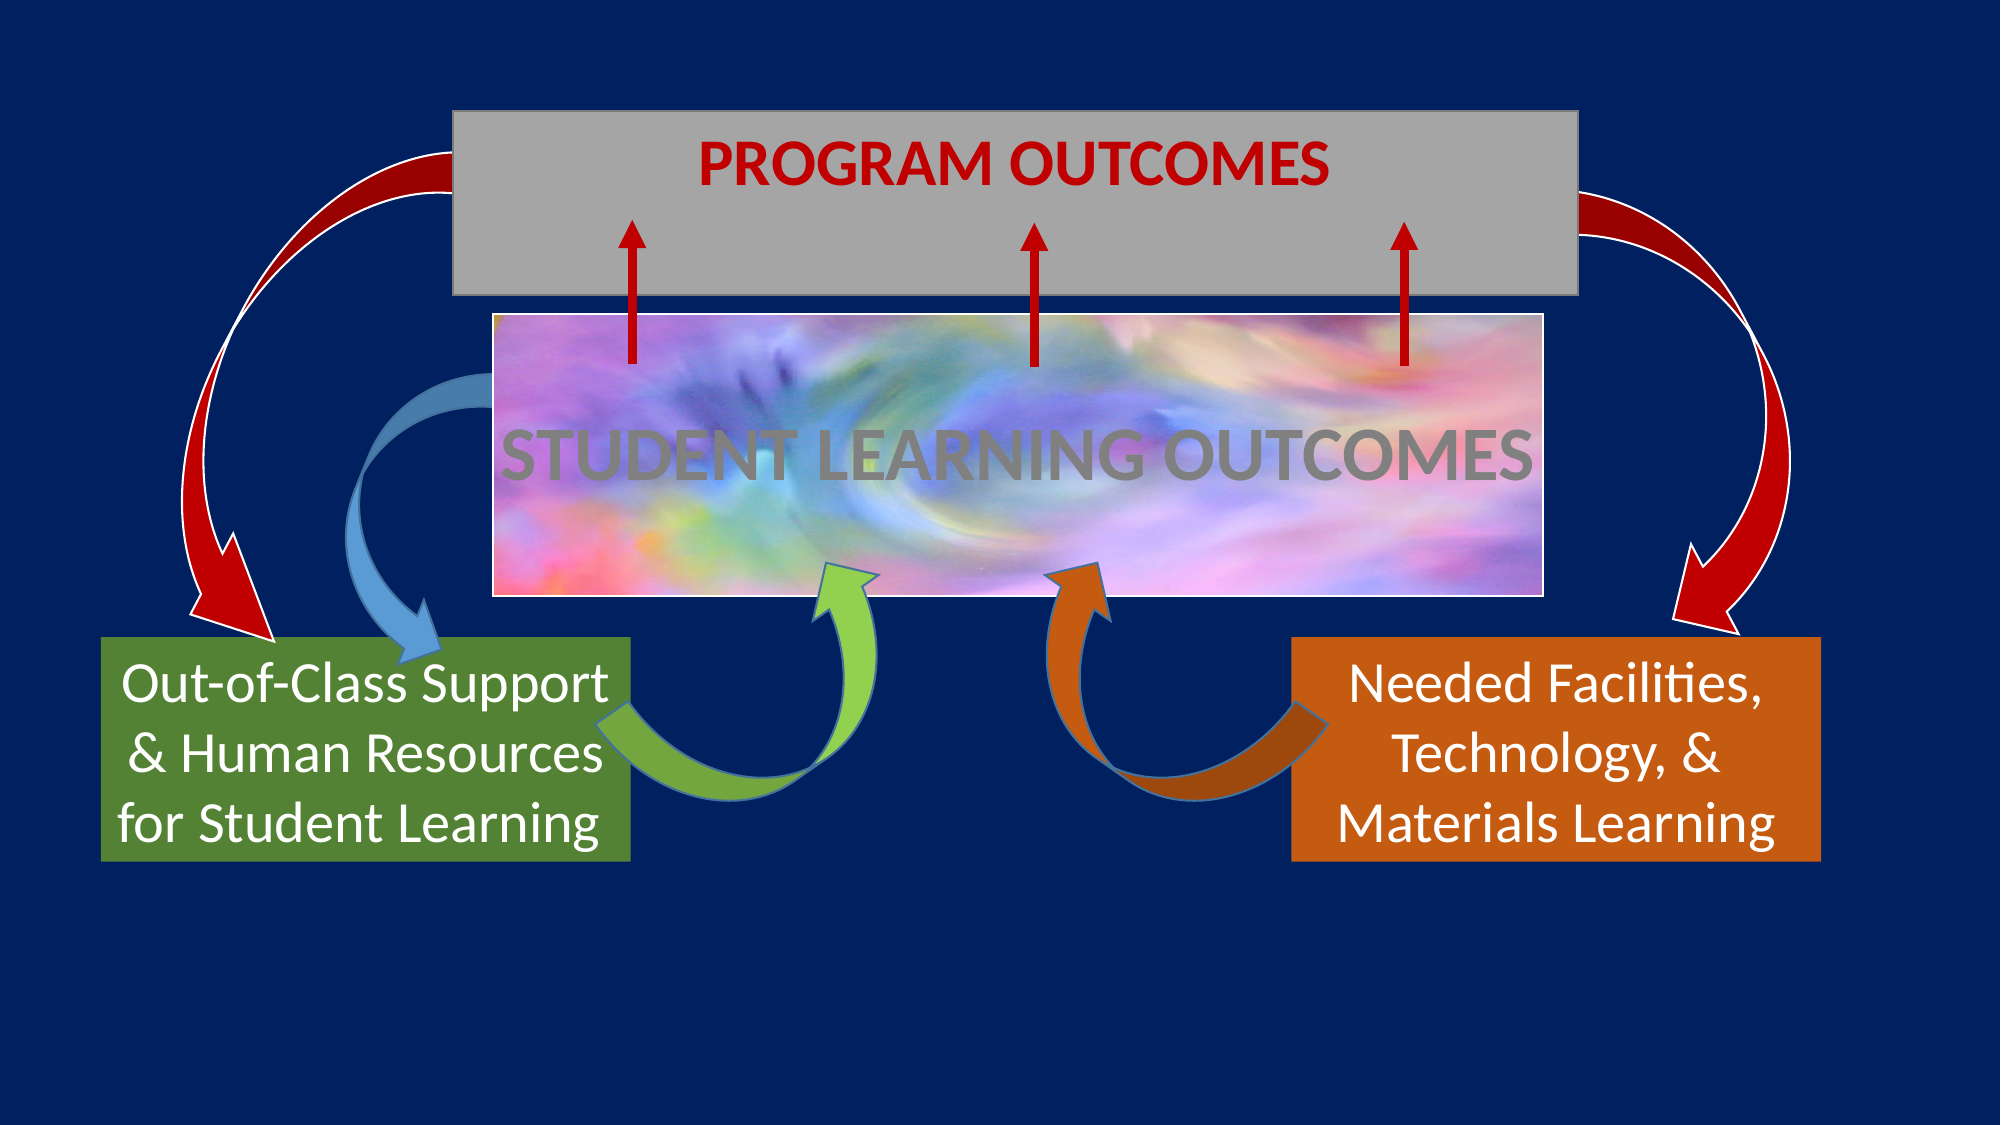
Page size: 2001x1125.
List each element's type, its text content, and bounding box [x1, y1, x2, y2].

text_box [1579, 191, 1791, 636]
text_box Needed Facilities, Technology, & Materials Learning [1291, 637, 1822, 862]
text_box Out-of-Class Support & Human Resources for Student Learning [100, 637, 631, 862]
text_box [344, 379, 452, 667]
text_box [1045, 597, 1330, 802]
text_box [593, 597, 878, 802]
text_box [180, 151, 452, 644]
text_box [452, 110, 1578, 597]
